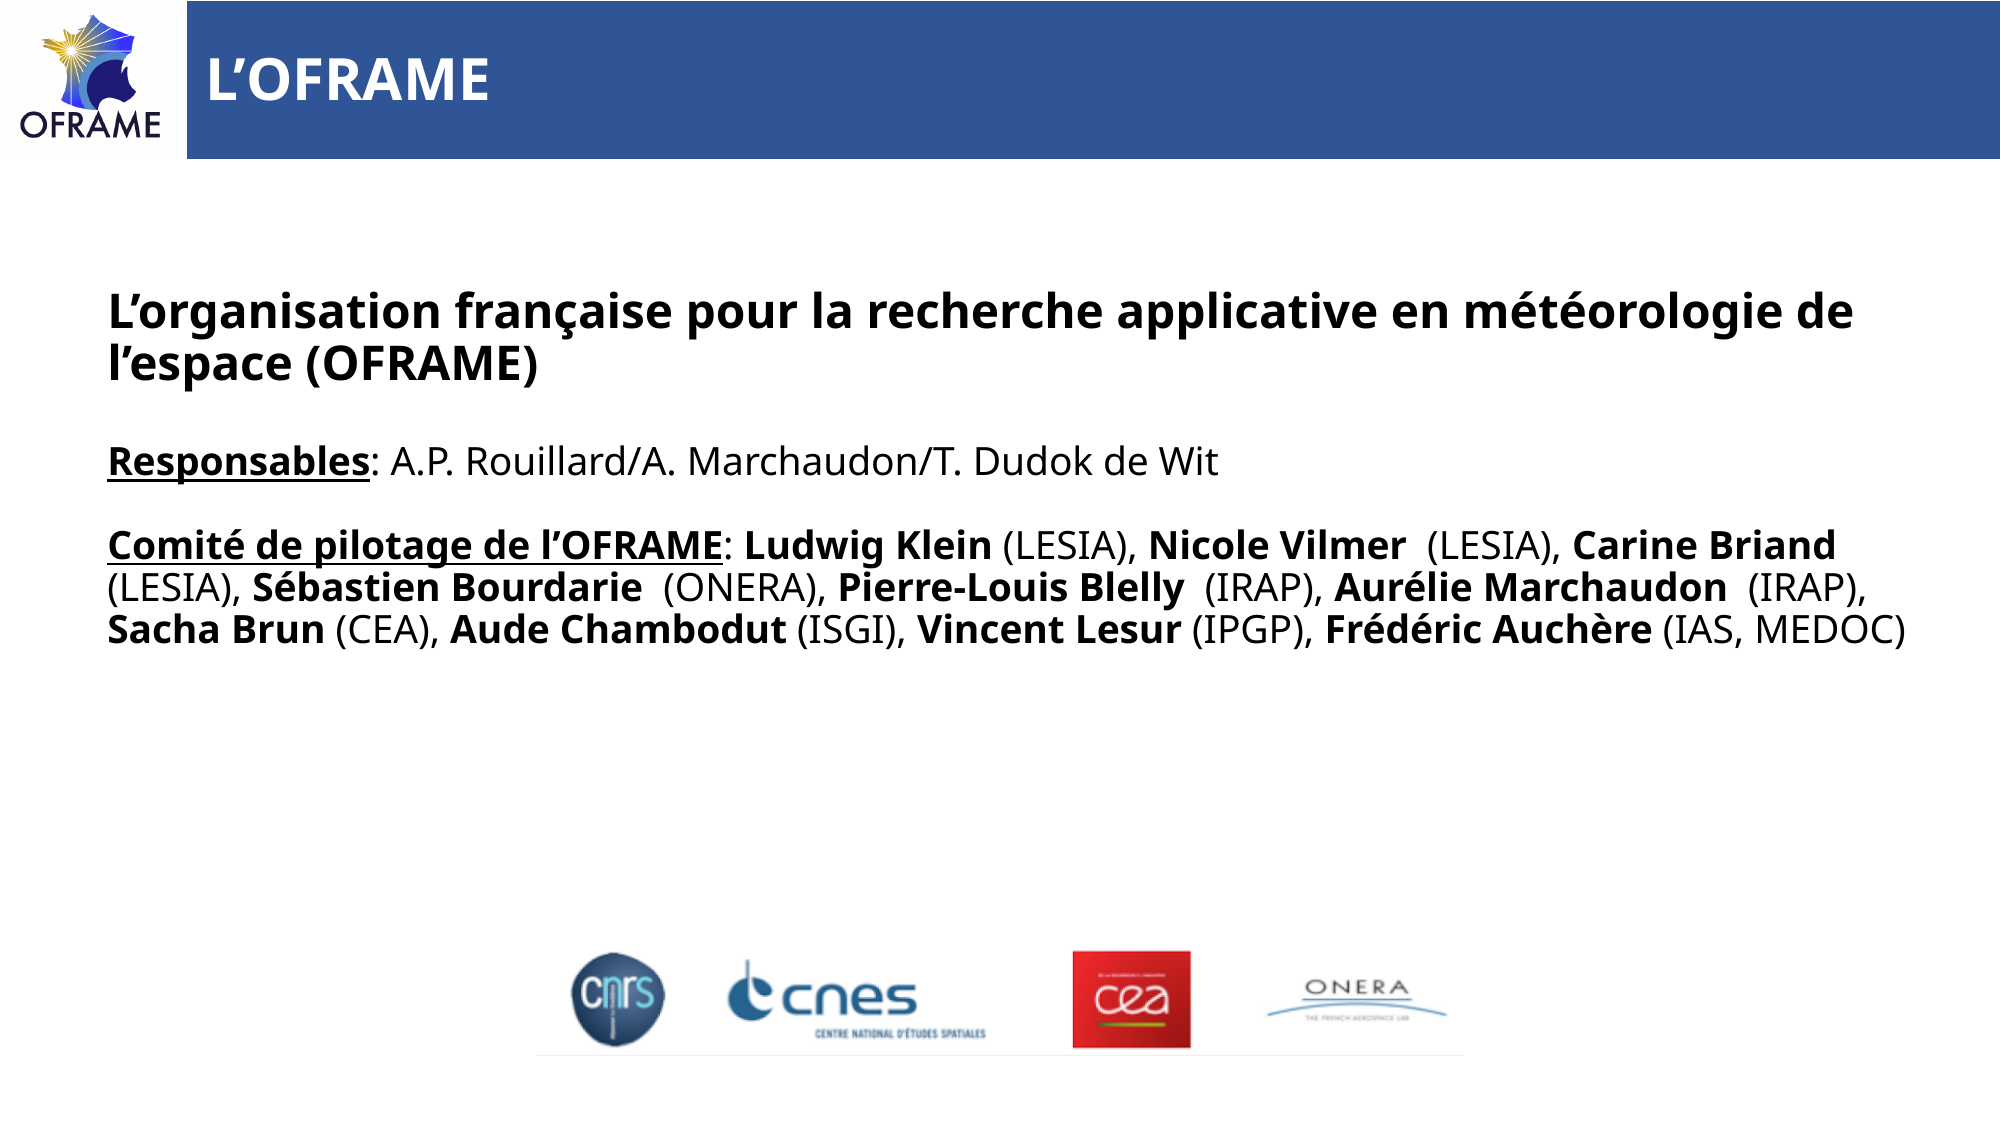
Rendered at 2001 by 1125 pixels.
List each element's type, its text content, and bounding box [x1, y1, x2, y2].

text_box [187, 1, 2000, 159]
picture [536, 917, 1464, 1056]
title L’organisation française pour la recherche applicative en météorologie de l’espace (OFRAME) Responsables: A.P. Rouillard/A. Marchaudon/T. Dudok de Wit Comité de pilotage de l’OFRAME: Ludwig Klein (LESIA), Nicole Vilmer (LESIA), Carine Briand (LESIA), Sébastien Bourdarie (ONERA), Pierre-Louis Blelly (IRAP), Aurélie Marchaudon (IRAP), Sacha Brun (CEA), Aude Chambodut (ISGI), Vincent Lesur (IPGP), Frédéric Auchère (IAS, MEDOC) [92, 269, 1953, 748]
text_box L’OFRAME [190, 35, 506, 120]
picture [0, 0, 187, 159]
